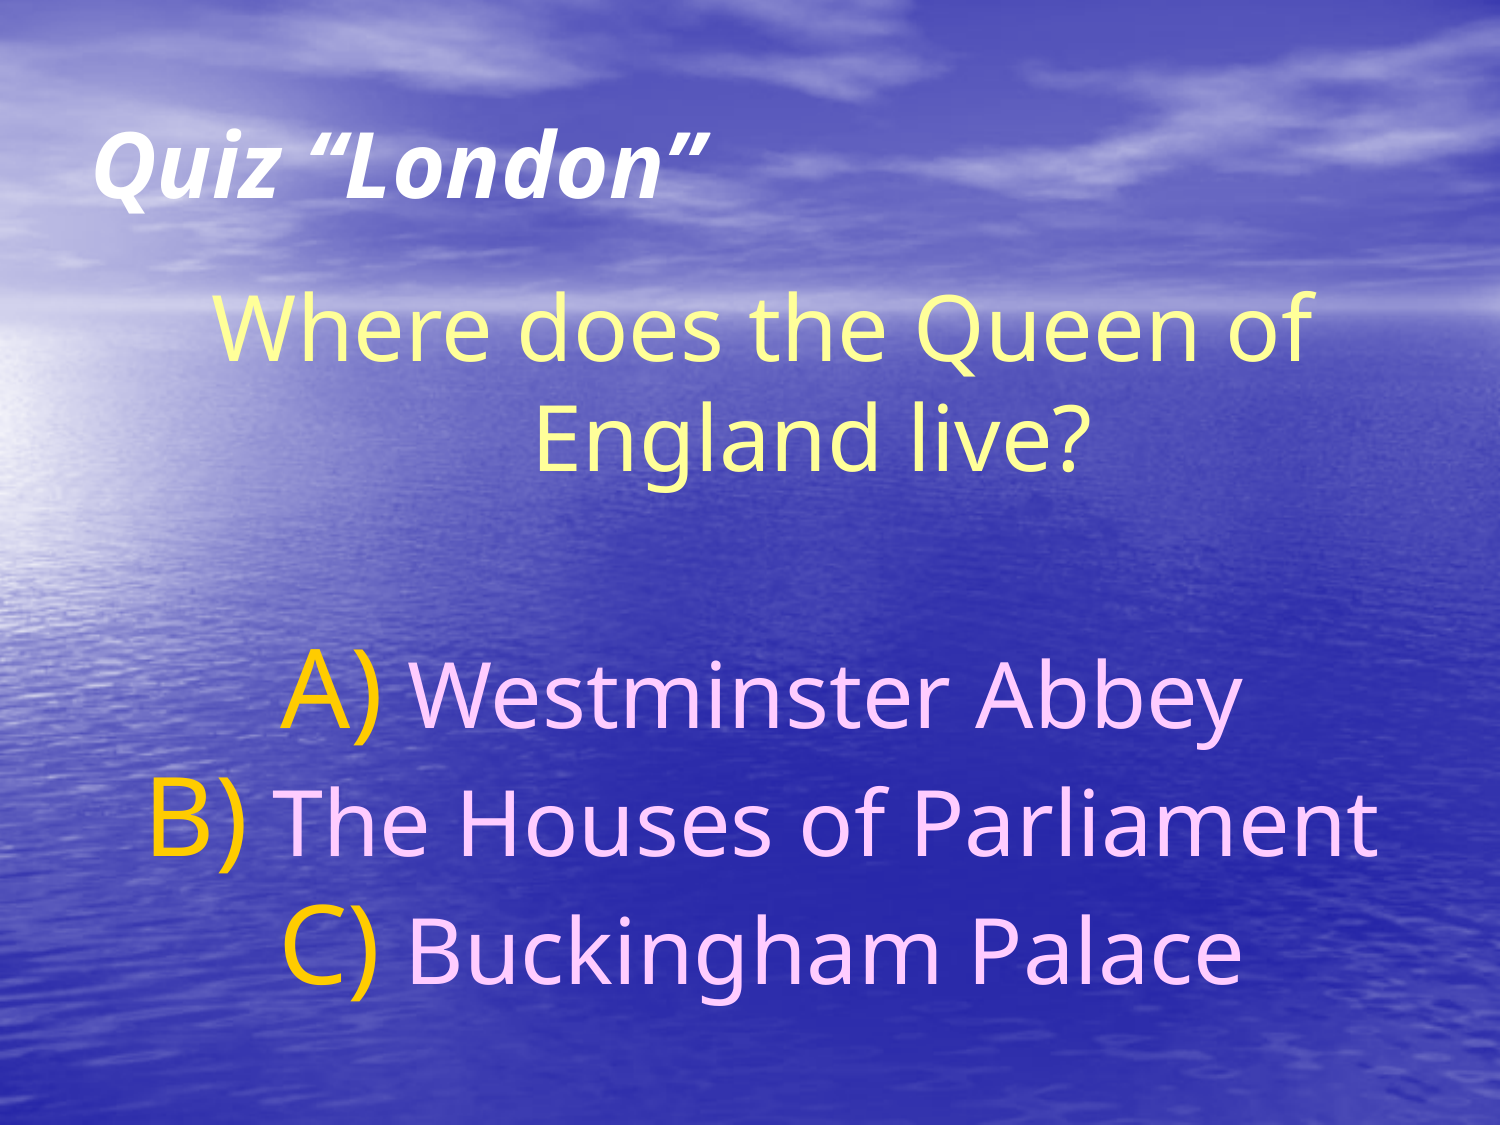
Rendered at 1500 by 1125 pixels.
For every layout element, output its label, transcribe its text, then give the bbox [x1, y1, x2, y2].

title Quiz “London” [75, 47, 1425, 275]
list Where does the Queen of England live? Westminster Abbey The Houses of Parliament Buckingham Palace [87, 262, 1438, 700]
